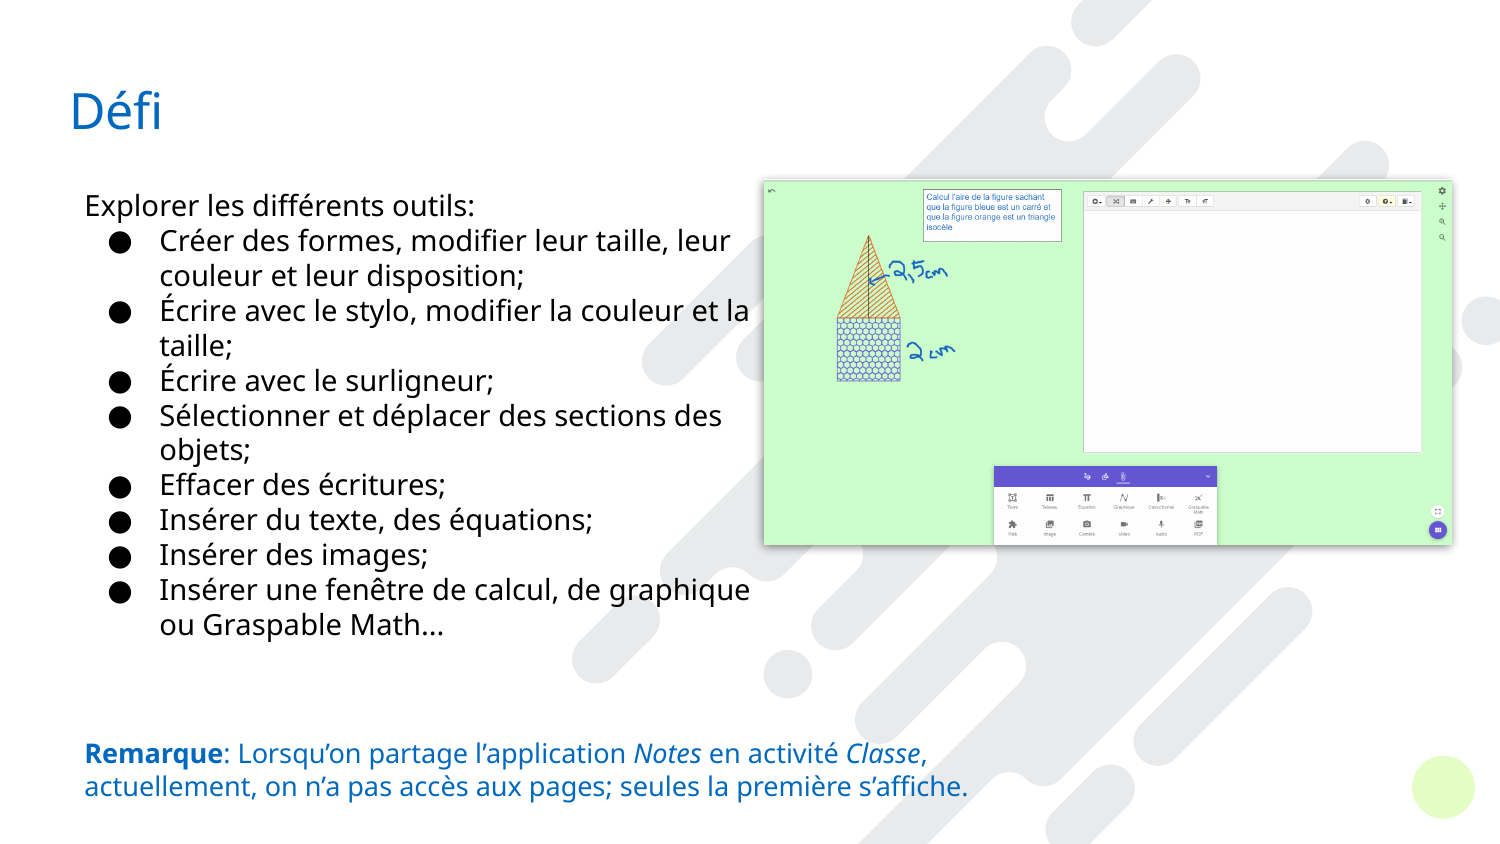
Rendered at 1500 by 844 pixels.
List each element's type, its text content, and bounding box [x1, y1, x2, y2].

picture [763, 179, 1453, 545]
list Défi [69, 70, 467, 157]
text_box Remarque: Lorsqu’on partage l’application Notes en activité Classe, actuellement, on n’a pas accès aux pages; seules la première s’affiche. [69, 721, 1031, 817]
text_box Explorer les différents outils: Créer des formes, modifier leur taille, leur couleur et leur disposition; Écrire avec le stylo, modifier la couleur et la taille; Écrire avec le surligneur; Sélectionner et déplacer des sections des objets; Effacer des écritures; Insérer du texte, des équations; Insérer des images; Insérer une fenêtre de calcul, de graphique ou Graspable Math... [69, 172, 798, 657]
